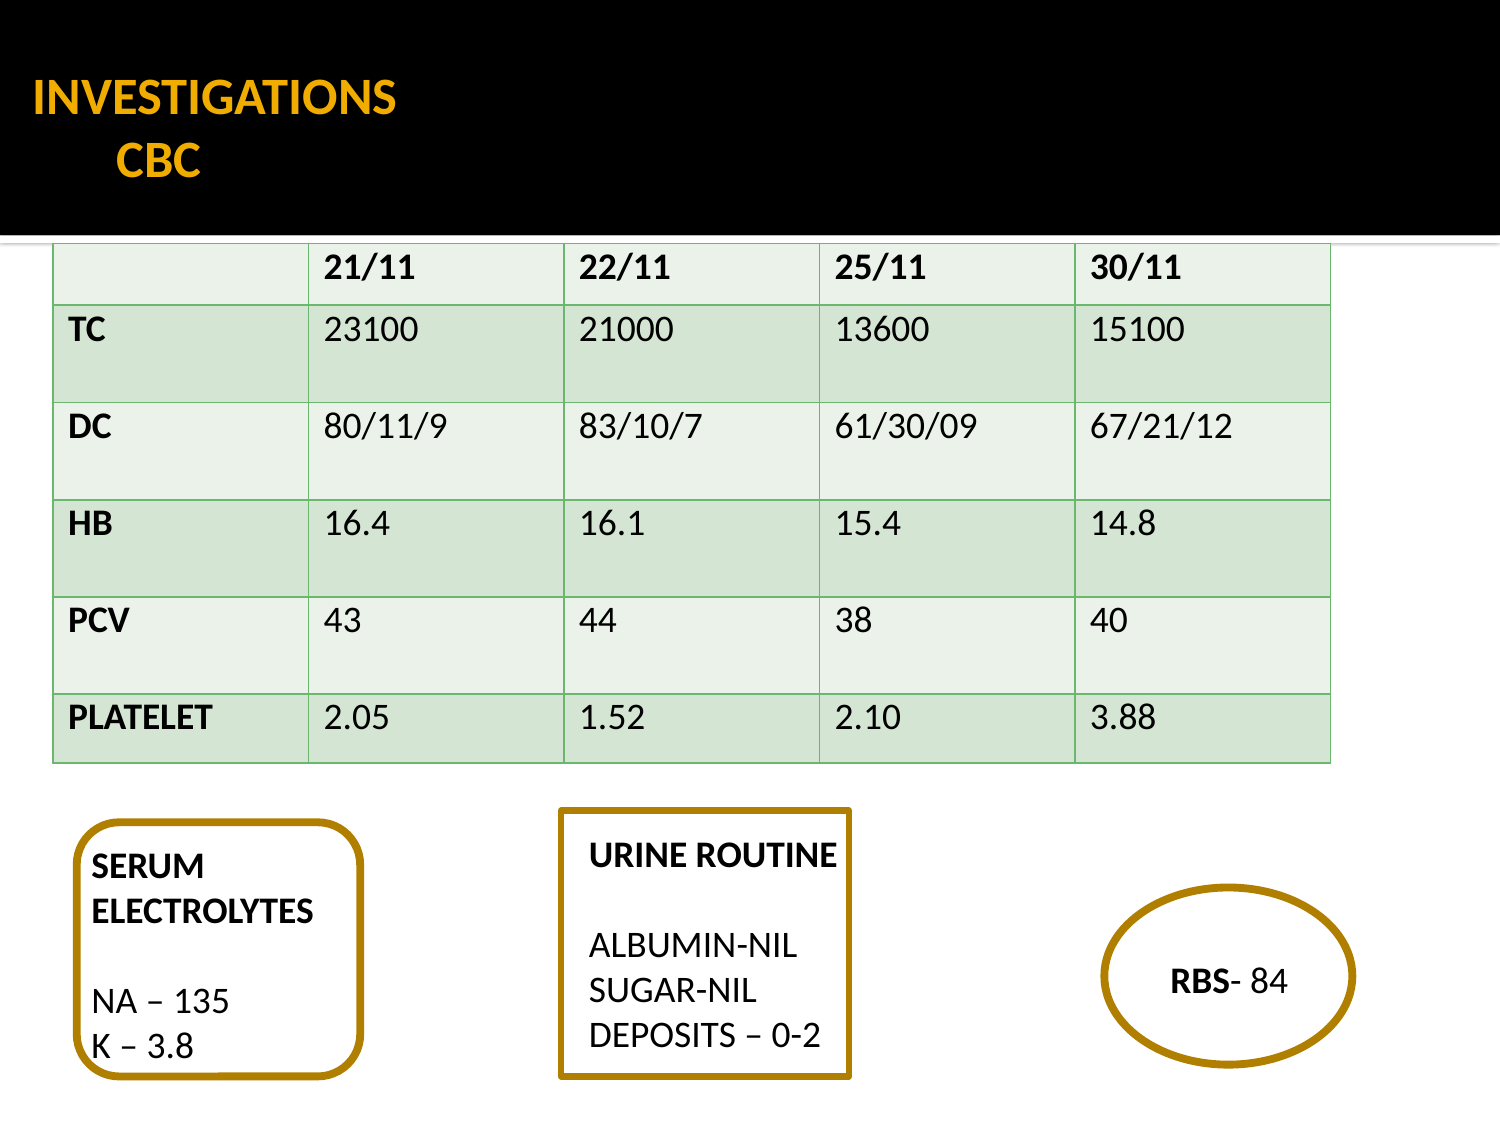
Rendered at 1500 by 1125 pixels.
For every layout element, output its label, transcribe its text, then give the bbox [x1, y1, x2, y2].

table_cell 40 [1076, 598, 1330, 693]
table_header 21/11 [309, 244, 563, 304]
table_header 30/11 [1076, 244, 1330, 304]
table_cell 43 [309, 598, 563, 693]
text_box [1100, 883, 1357, 1069]
table_cell 1.52 [565, 695, 819, 762]
table_cell PCV [54, 598, 308, 693]
table_cell 16.1 [565, 501, 819, 596]
table_cell 16.4 [309, 501, 563, 596]
table_cell TC [54, 306, 308, 402]
table_cell 3.88 [1076, 695, 1330, 762]
table_cell 15100 [1076, 306, 1330, 402]
table_header 22/11 [565, 244, 819, 304]
table_cell HB [54, 501, 308, 596]
table_cell PLATELET [54, 695, 308, 762]
table_header 25/11 [820, 244, 1074, 304]
table_cell 14.8 [1076, 501, 1330, 596]
table_cell DC [54, 403, 308, 499]
table_cell 44 [565, 598, 819, 693]
table_cell 83/10/7 [565, 403, 819, 499]
table_cell 2.10 [820, 695, 1074, 762]
table_cell 80/11/9 [309, 403, 563, 499]
table_cell 21000 [565, 306, 819, 402]
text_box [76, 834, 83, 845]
text_box SERUM ELECTROLYTES NA – 135 K – 3.8 [343, 834, 408, 1074]
table_cell 15.4 [820, 501, 1074, 596]
table_cell 61/30/09 [820, 403, 1074, 499]
text_box [557, 807, 853, 1080]
table_header [54, 244, 308, 304]
table_cell 2.05 [309, 695, 563, 762]
title INVESTIGATIONS CBC [17, 54, 1069, 197]
table_cell 23100 [309, 306, 563, 402]
table_cell 67/21/12 [1076, 403, 1330, 499]
text_box [72, 818, 365, 1081]
table_cell 13600 [820, 306, 1074, 402]
table_cell 38 [820, 598, 1074, 693]
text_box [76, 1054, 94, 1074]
